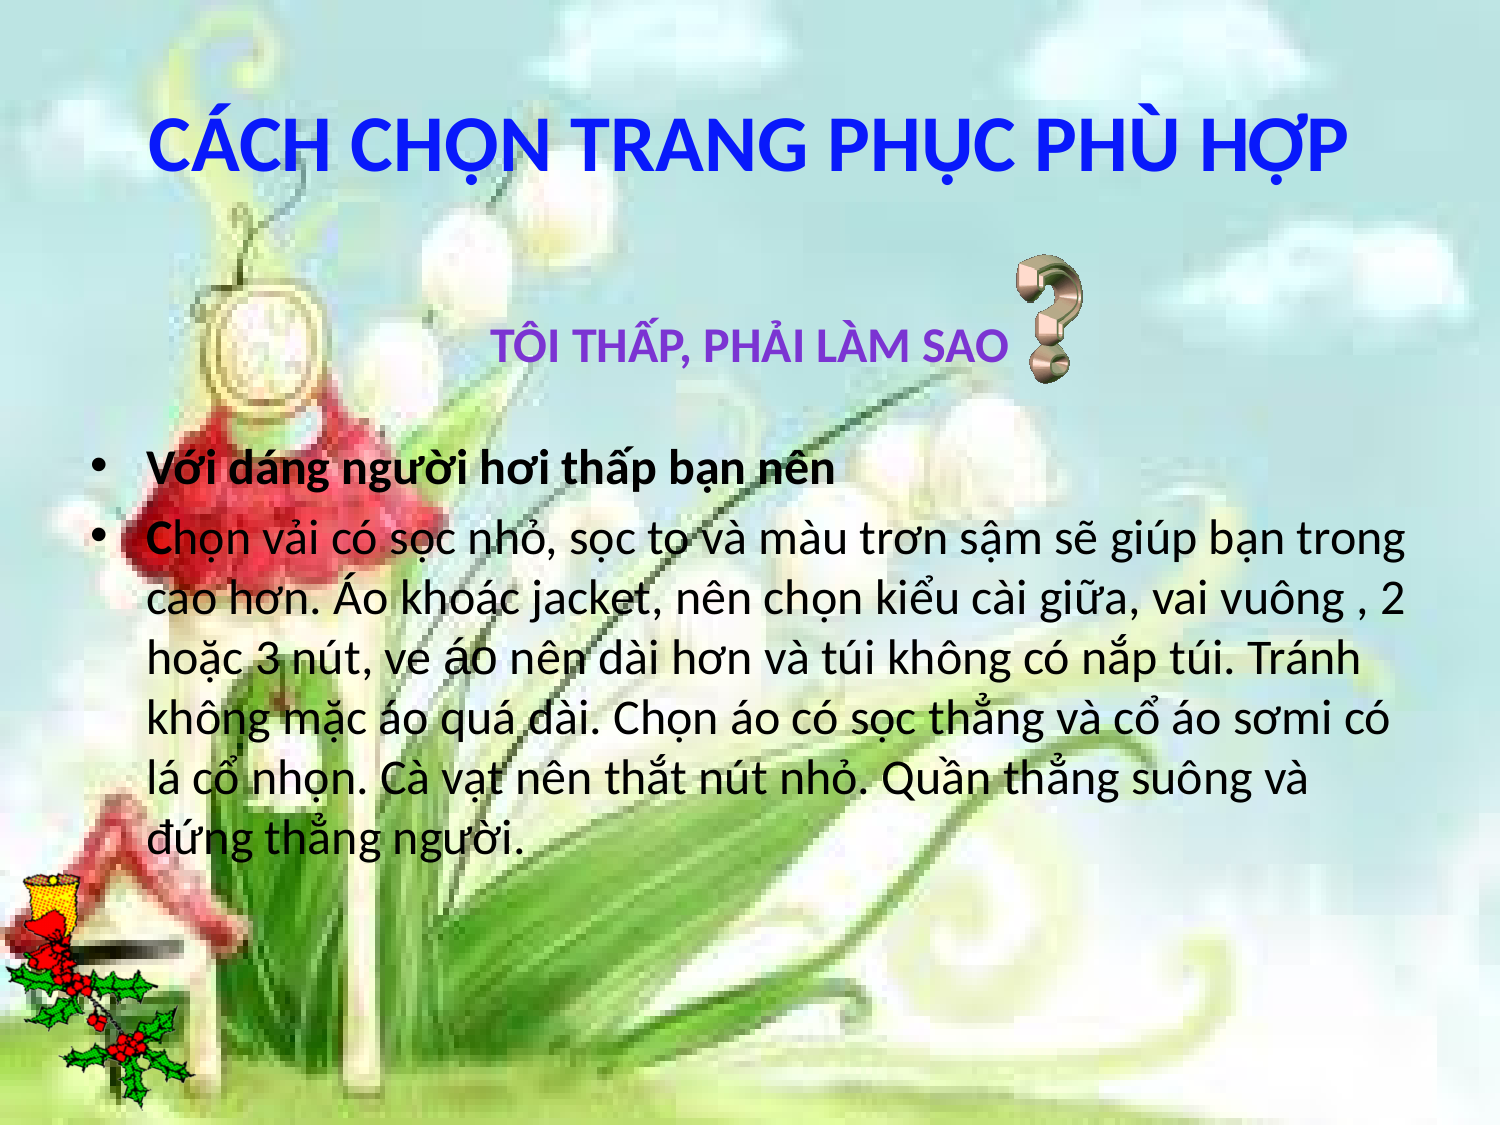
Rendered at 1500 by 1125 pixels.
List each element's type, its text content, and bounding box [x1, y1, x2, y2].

list TÔI THẤP, PHẢI LÀM SAO [75, 187, 1425, 356]
list Với dáng người hơi thấp bạn nên Chọn vải có sọc nhỏ, sọc to và màu trơn sậm sẽ giúp bạn trong cao hơn. Áo khoác jacket, nên chọn kiểu cài giữa, vai vuông , 2 hoặc 3 nút, ve áo nên dài hơn và túi không có nắp túi. Tránh không mặc áo quá dài. Chọn áo có sọc thẳng và cổ áo sơmi có lá cổ nhọn. Cà vạt nên thắt nút nhỏ. Quần thẳng suông và đứng thẳng người. [75, 356, 1438, 1005]
picture [0, 0, 1500, 1125]
title CÁCH CHỌN TRANG PHỤC PHÙ HỢP [75, 45, 1425, 187]
